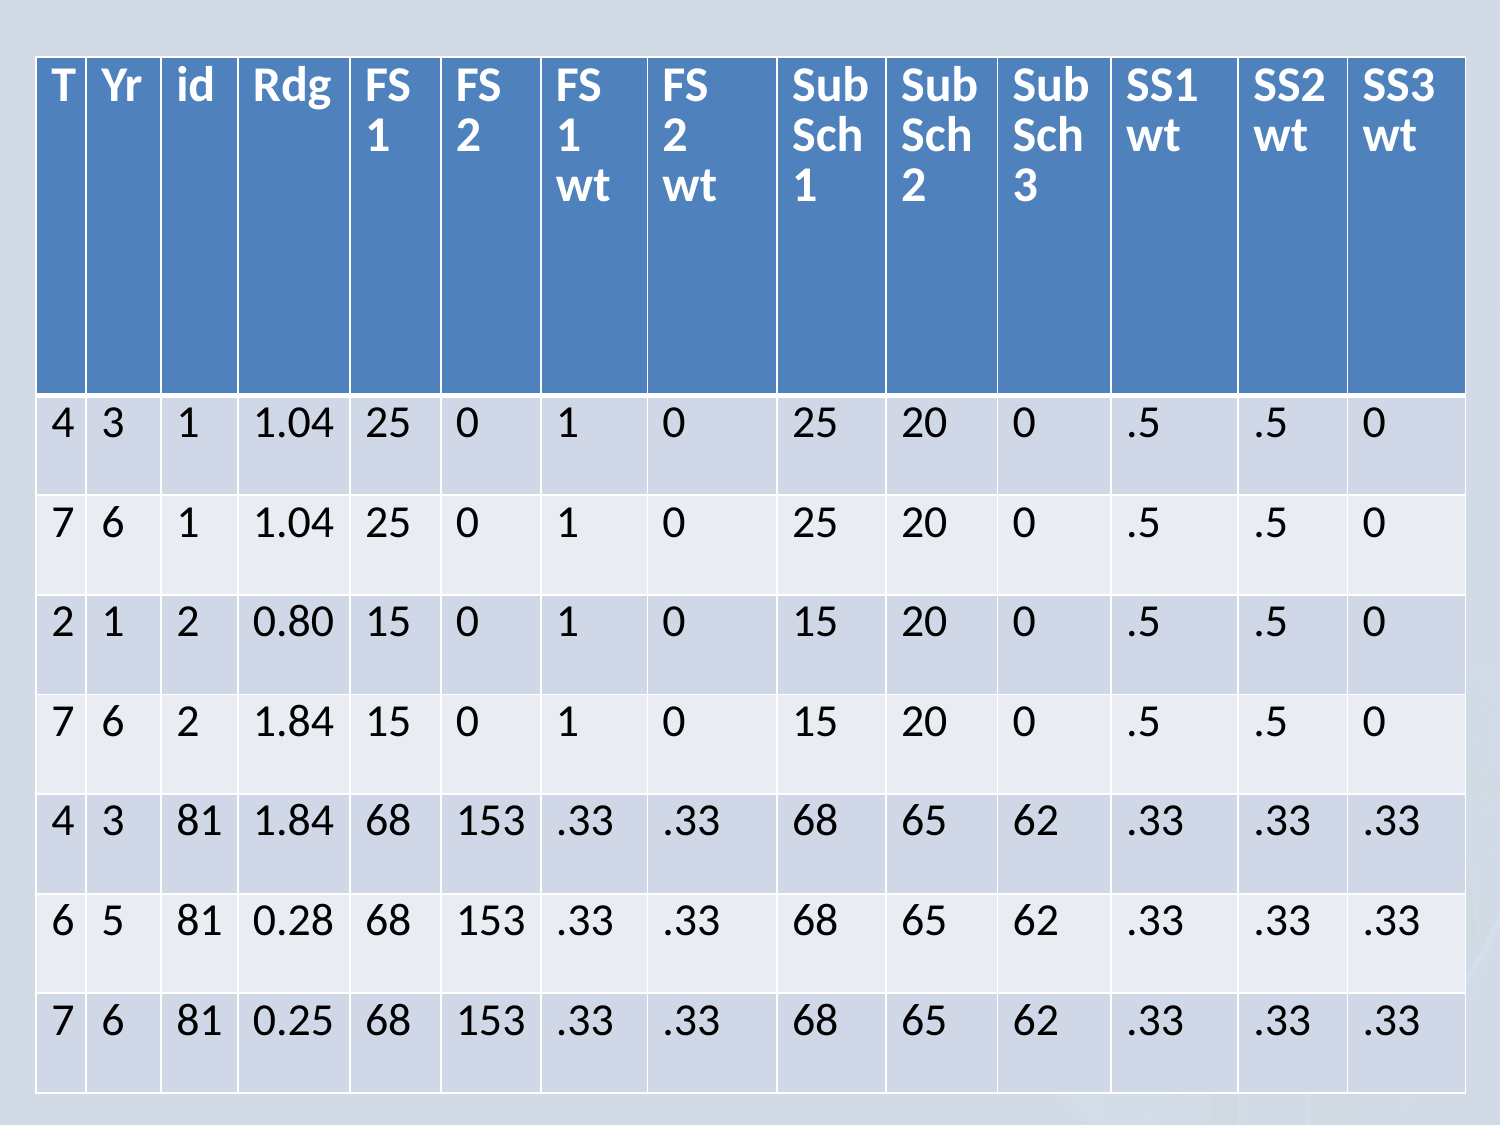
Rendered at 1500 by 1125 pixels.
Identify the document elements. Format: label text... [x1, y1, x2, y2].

table_header SubSch2 [887, 58, 997, 393]
table_cell .33 [648, 795, 776, 893]
table_cell .5 [1239, 596, 1347, 694]
table_cell 68 [351, 895, 440, 992]
table_cell 3 [87, 795, 160, 893]
table_cell 0 [442, 695, 540, 793]
table_cell 153 [442, 895, 540, 992]
table_cell .33 [1112, 795, 1237, 893]
table_cell .33 [1112, 895, 1237, 992]
table_cell 7 [37, 496, 85, 594]
table_cell 1 [542, 496, 647, 594]
table_cell 4 [37, 398, 85, 494]
table_cell 6 [87, 496, 160, 594]
table_cell 7 [37, 994, 85, 1092]
table_cell 0 [998, 398, 1110, 494]
table_cell 81 [162, 895, 237, 992]
table_cell .33 [1239, 994, 1347, 1092]
table_header FS 2 wt [648, 58, 776, 393]
table_cell .33 [648, 895, 776, 992]
table_cell .33 [648, 994, 776, 1092]
table_cell 68 [778, 795, 885, 893]
table_cell 0 [998, 596, 1110, 694]
table_header FS2 [442, 58, 540, 393]
table_cell 15 [351, 596, 440, 694]
table_cell .33 [542, 994, 647, 1092]
table_cell 20 [887, 398, 997, 494]
table_cell 68 [351, 795, 440, 893]
table_cell 0 [648, 596, 776, 694]
table_cell 6 [37, 895, 85, 992]
table_cell .33 [1239, 895, 1347, 992]
table_header SubSch3 [998, 58, 1110, 393]
table_cell 0 [442, 398, 540, 494]
table_cell 0 [998, 496, 1110, 594]
table_cell 1.84 [239, 795, 349, 893]
table_cell 0.80 [239, 596, 349, 694]
table_cell 2 [162, 596, 237, 694]
table_cell 1 [542, 398, 647, 494]
table_cell 20 [887, 695, 997, 793]
table_cell 68 [778, 895, 885, 992]
table_cell 1.04 [239, 496, 349, 594]
table_cell 15 [778, 596, 885, 694]
table_cell 0 [998, 695, 1110, 793]
table_cell .5 [1112, 695, 1237, 793]
table_cell 153 [442, 795, 540, 893]
table_cell 25 [778, 496, 885, 594]
table_cell 0 [442, 596, 540, 694]
table_cell 81 [162, 994, 237, 1092]
table_cell 25 [351, 496, 440, 594]
table_cell 6 [87, 695, 160, 793]
table_cell 81 [162, 795, 237, 893]
table_cell 25 [778, 398, 885, 494]
table_cell 0 [442, 496, 540, 594]
table_cell .33 [1348, 994, 1465, 1092]
table_cell 1.04 [239, 398, 349, 494]
table_cell 1 [162, 398, 237, 494]
table_header SS2wt [1239, 58, 1347, 393]
table_header SS3wt [1348, 58, 1465, 393]
table_header SS1wt [1112, 58, 1237, 393]
table_header Rdg [239, 58, 349, 393]
table_cell 0 [648, 398, 776, 494]
table_cell 153 [442, 994, 540, 1092]
table_cell .33 [542, 895, 647, 992]
table_cell 2 [37, 596, 85, 694]
table_cell 4 [37, 795, 85, 893]
table_cell 0 [1348, 398, 1465, 494]
table_header Yr [87, 58, 160, 393]
table_header FS1 [351, 58, 440, 393]
table_cell .5 [1239, 496, 1347, 594]
table_cell .33 [1348, 895, 1465, 992]
table_cell .5 [1112, 596, 1237, 694]
table_cell 0.28 [239, 895, 349, 992]
table_cell 1 [542, 596, 647, 694]
table_header id [162, 58, 237, 393]
table_header FS 1 wt [542, 58, 647, 393]
table_cell 5 [87, 895, 160, 992]
table_cell 20 [887, 496, 997, 594]
table_cell .5 [1112, 398, 1237, 494]
table_cell 15 [351, 695, 440, 793]
table_cell 15 [778, 695, 885, 793]
table_cell 0 [648, 496, 776, 594]
table_cell .33 [1112, 994, 1237, 1092]
table_cell .33 [1239, 795, 1347, 893]
table_cell 1 [162, 496, 237, 594]
table_cell 65 [887, 994, 997, 1092]
table_cell 3 [87, 398, 160, 494]
table_cell .5 [1239, 695, 1347, 793]
table_cell .5 [1239, 398, 1347, 494]
table_cell .33 [1348, 795, 1465, 893]
table_cell 65 [887, 895, 997, 992]
table_cell 65 [887, 795, 997, 893]
table_cell 1.84 [239, 695, 349, 793]
table_cell 2 [162, 695, 237, 793]
table_cell 0 [1348, 596, 1465, 694]
table_cell 68 [778, 994, 885, 1092]
table_cell 20 [887, 596, 997, 694]
table_cell 0 [1348, 496, 1465, 594]
table_cell 25 [351, 398, 440, 494]
table_cell 0.25 [239, 994, 349, 1092]
table_cell 0 [1348, 695, 1465, 793]
table_cell 1 [542, 695, 647, 793]
table_cell .5 [1112, 496, 1237, 594]
table_cell 7 [37, 695, 85, 793]
table_cell 68 [351, 994, 440, 1092]
table_cell 0 [648, 695, 776, 793]
table_header SubSch1 [778, 58, 885, 393]
table_cell 1 [87, 596, 160, 694]
table_header T [37, 58, 85, 393]
table_cell 62 [998, 994, 1110, 1092]
table_cell .33 [542, 795, 647, 893]
table_cell 6 [87, 994, 160, 1092]
table_cell 62 [998, 895, 1110, 992]
table_cell 62 [998, 795, 1110, 893]
